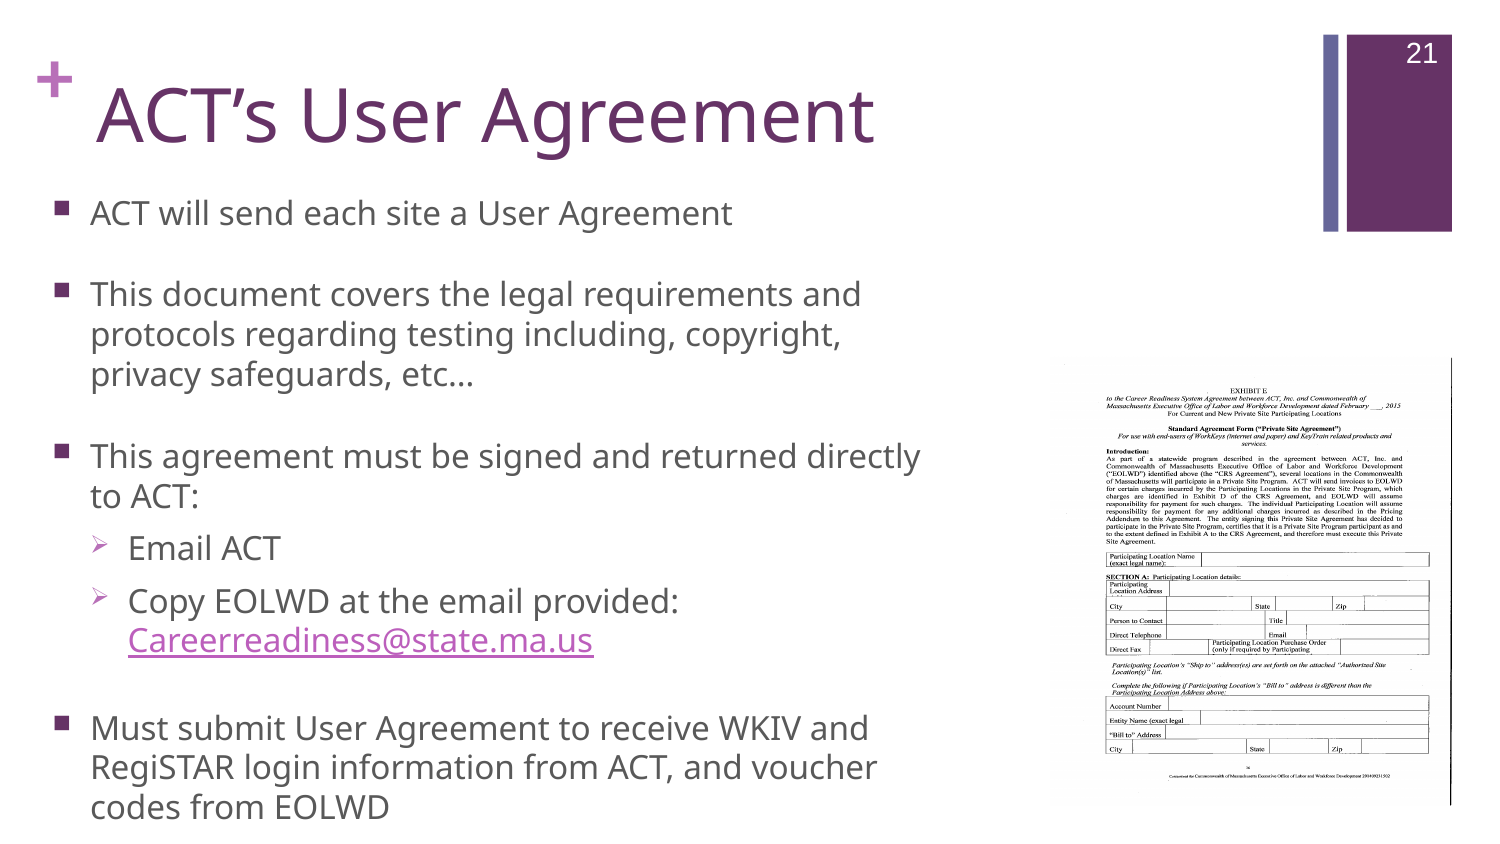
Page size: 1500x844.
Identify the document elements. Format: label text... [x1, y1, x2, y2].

list ACT will send each site a User Agreement This document covers the legal requirements and protocols regarding testing including, copyright, privacy safeguards, etc… This agreement must be signed and returned directly to ACT: Email ACT Copy EOLWD at the email provided: Careerreadiness@state.ma.us Must submit User Agreement to receive WKIV and RegiSTAR login information from ACT, and voucher codes from EOLWD [37, 184, 976, 748]
slide_number 21 [1362, 29, 1454, 75]
picture [1049, 355, 1453, 806]
title ACT’s User Agreement [81, 59, 1322, 198]
